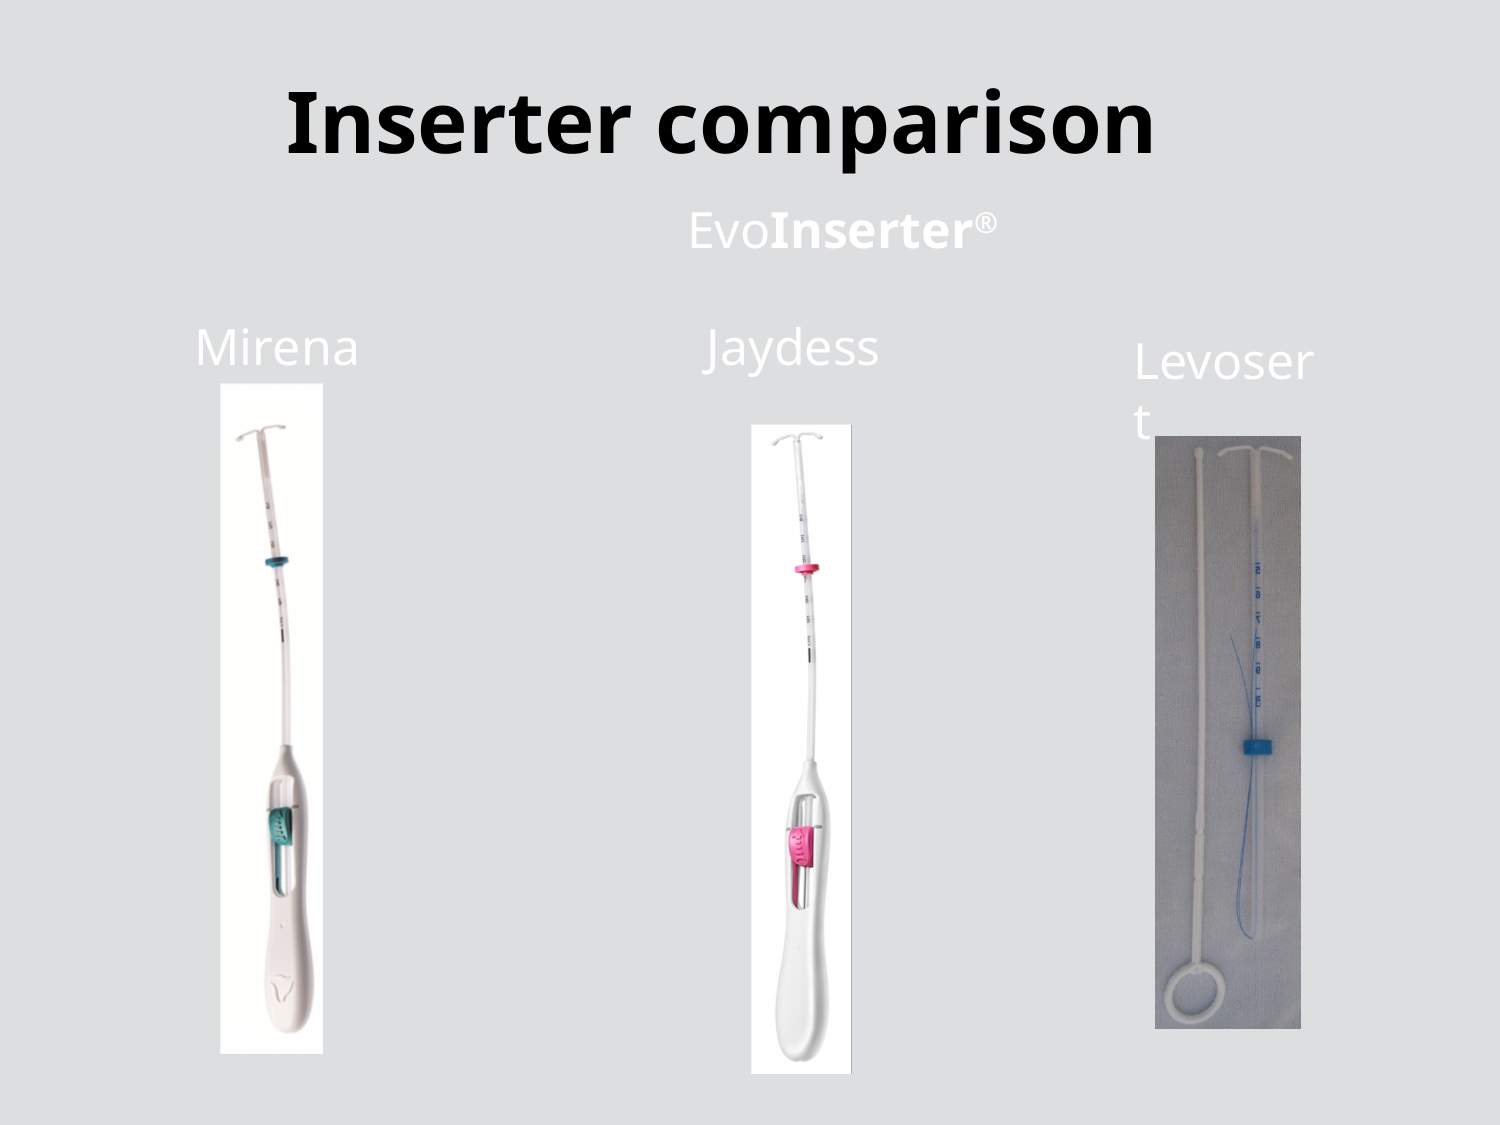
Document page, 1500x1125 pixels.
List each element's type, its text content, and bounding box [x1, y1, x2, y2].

text_box Levosert [1118, 322, 1337, 458]
picture [1155, 435, 1301, 1030]
list EvoInserter® [74, 197, 1426, 1038]
text_box Jaydess [692, 308, 911, 383]
title Inserter comparison [50, 0, 1402, 172]
text_box Mirena [180, 308, 399, 383]
picture [0, 384, 1126, 1073]
